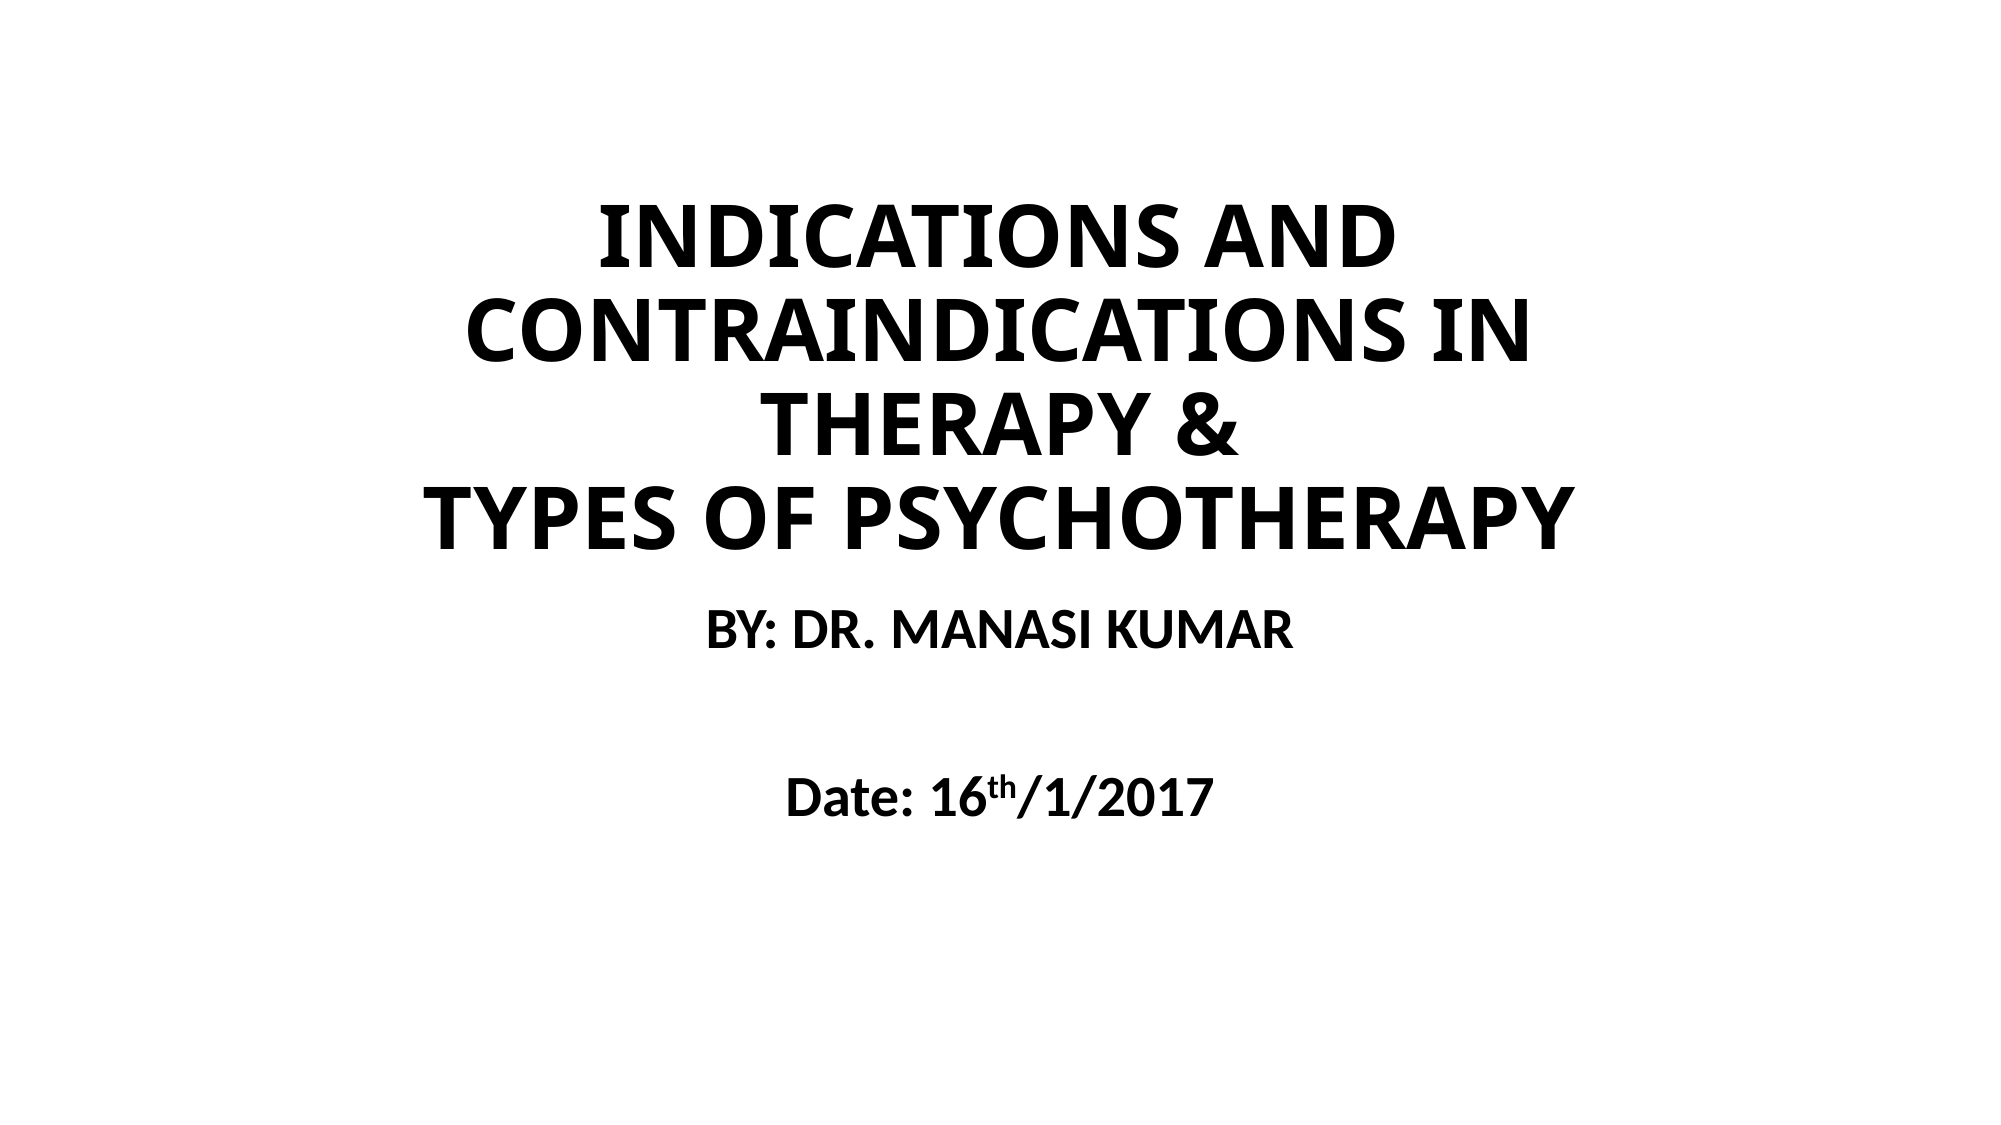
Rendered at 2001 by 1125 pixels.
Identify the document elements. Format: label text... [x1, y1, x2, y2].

subtitle BY: DR. MANASI KUMAR Date: 16th/1/2017 [249, 590, 1750, 863]
title INDICATIONS AND CONTRAINDICATIONS IN THERAPY & TYPES OF PSYCHOTHERAPY [249, 184, 1750, 576]
